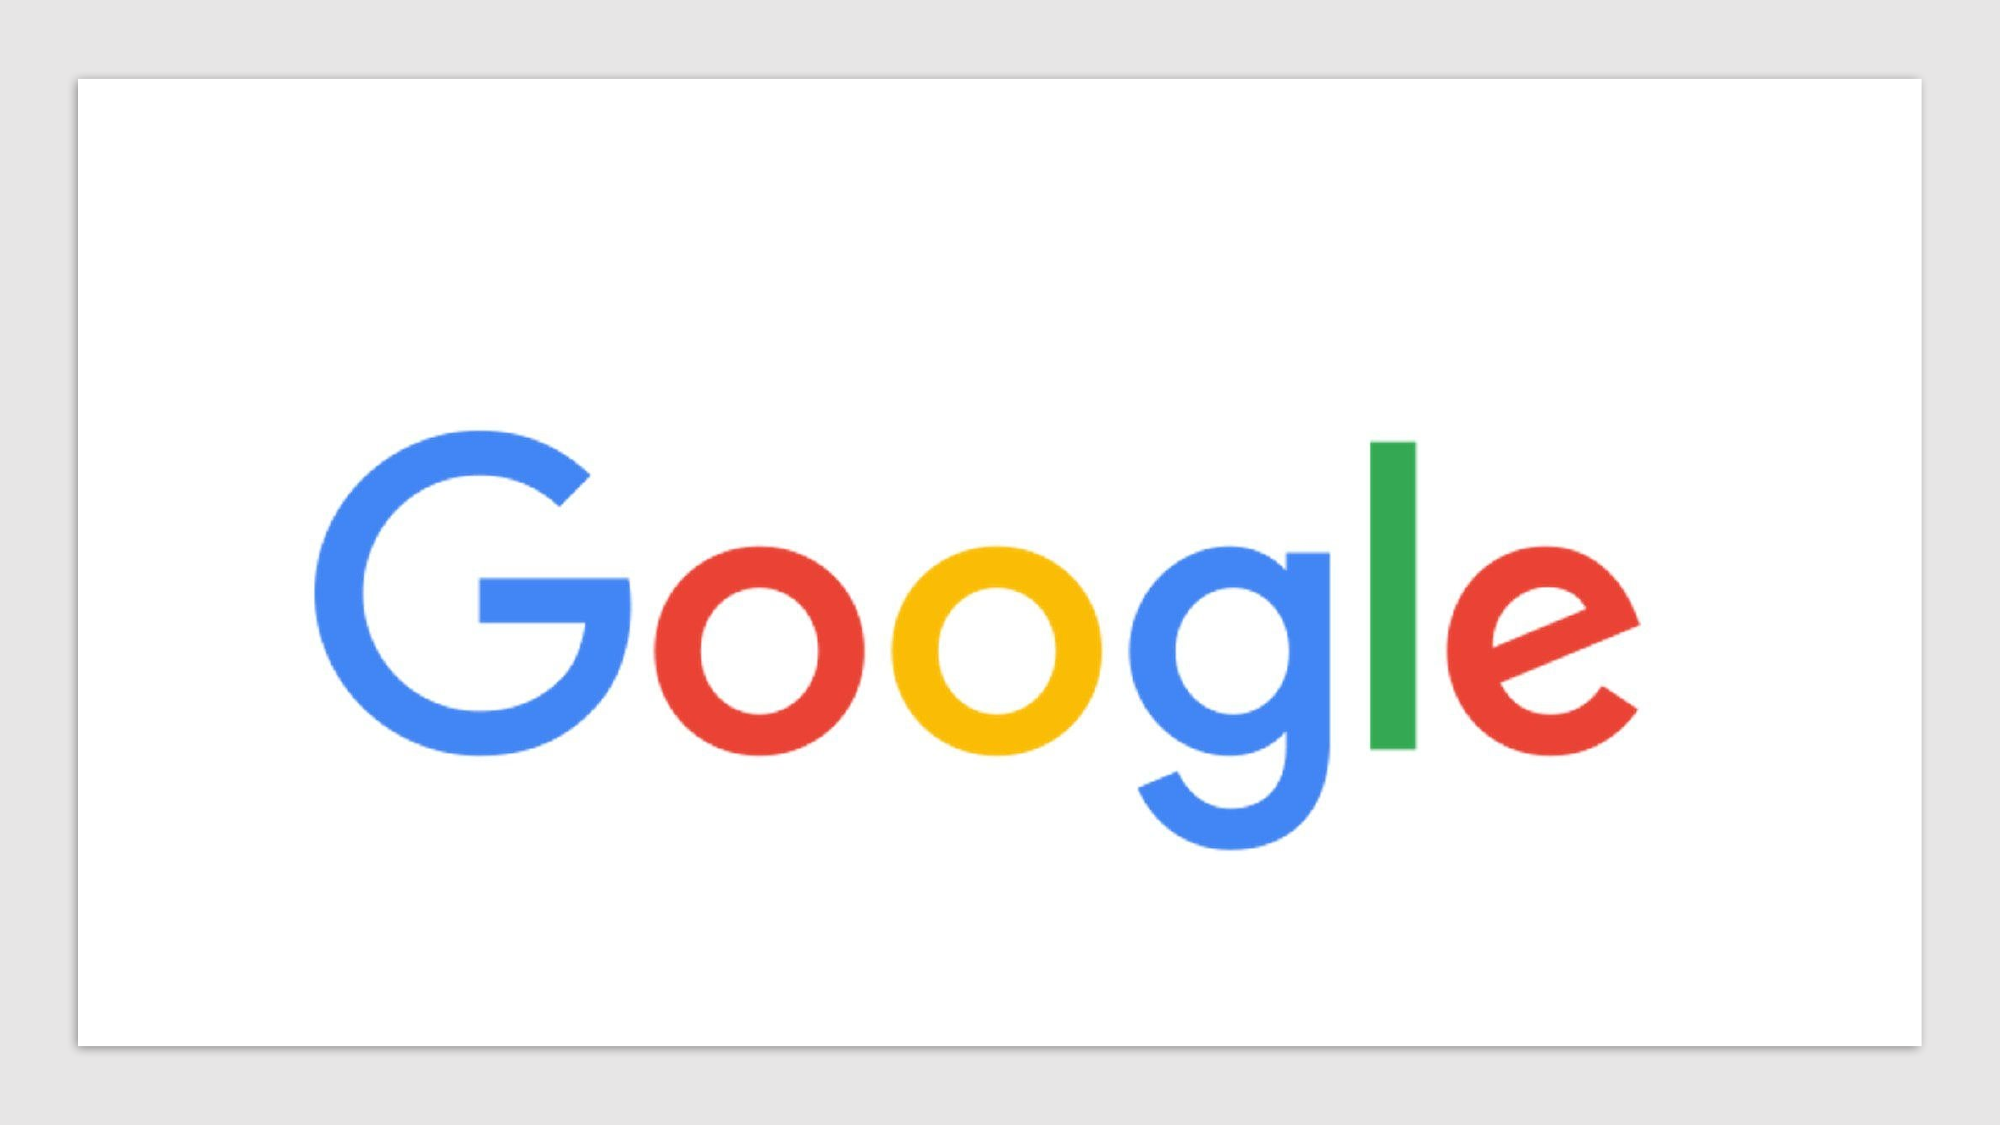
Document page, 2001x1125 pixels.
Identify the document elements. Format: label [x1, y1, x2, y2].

list [187, 105, 1813, 1020]
text_box [0, 0, 2000, 1125]
text_box [77, 78, 1923, 1047]
